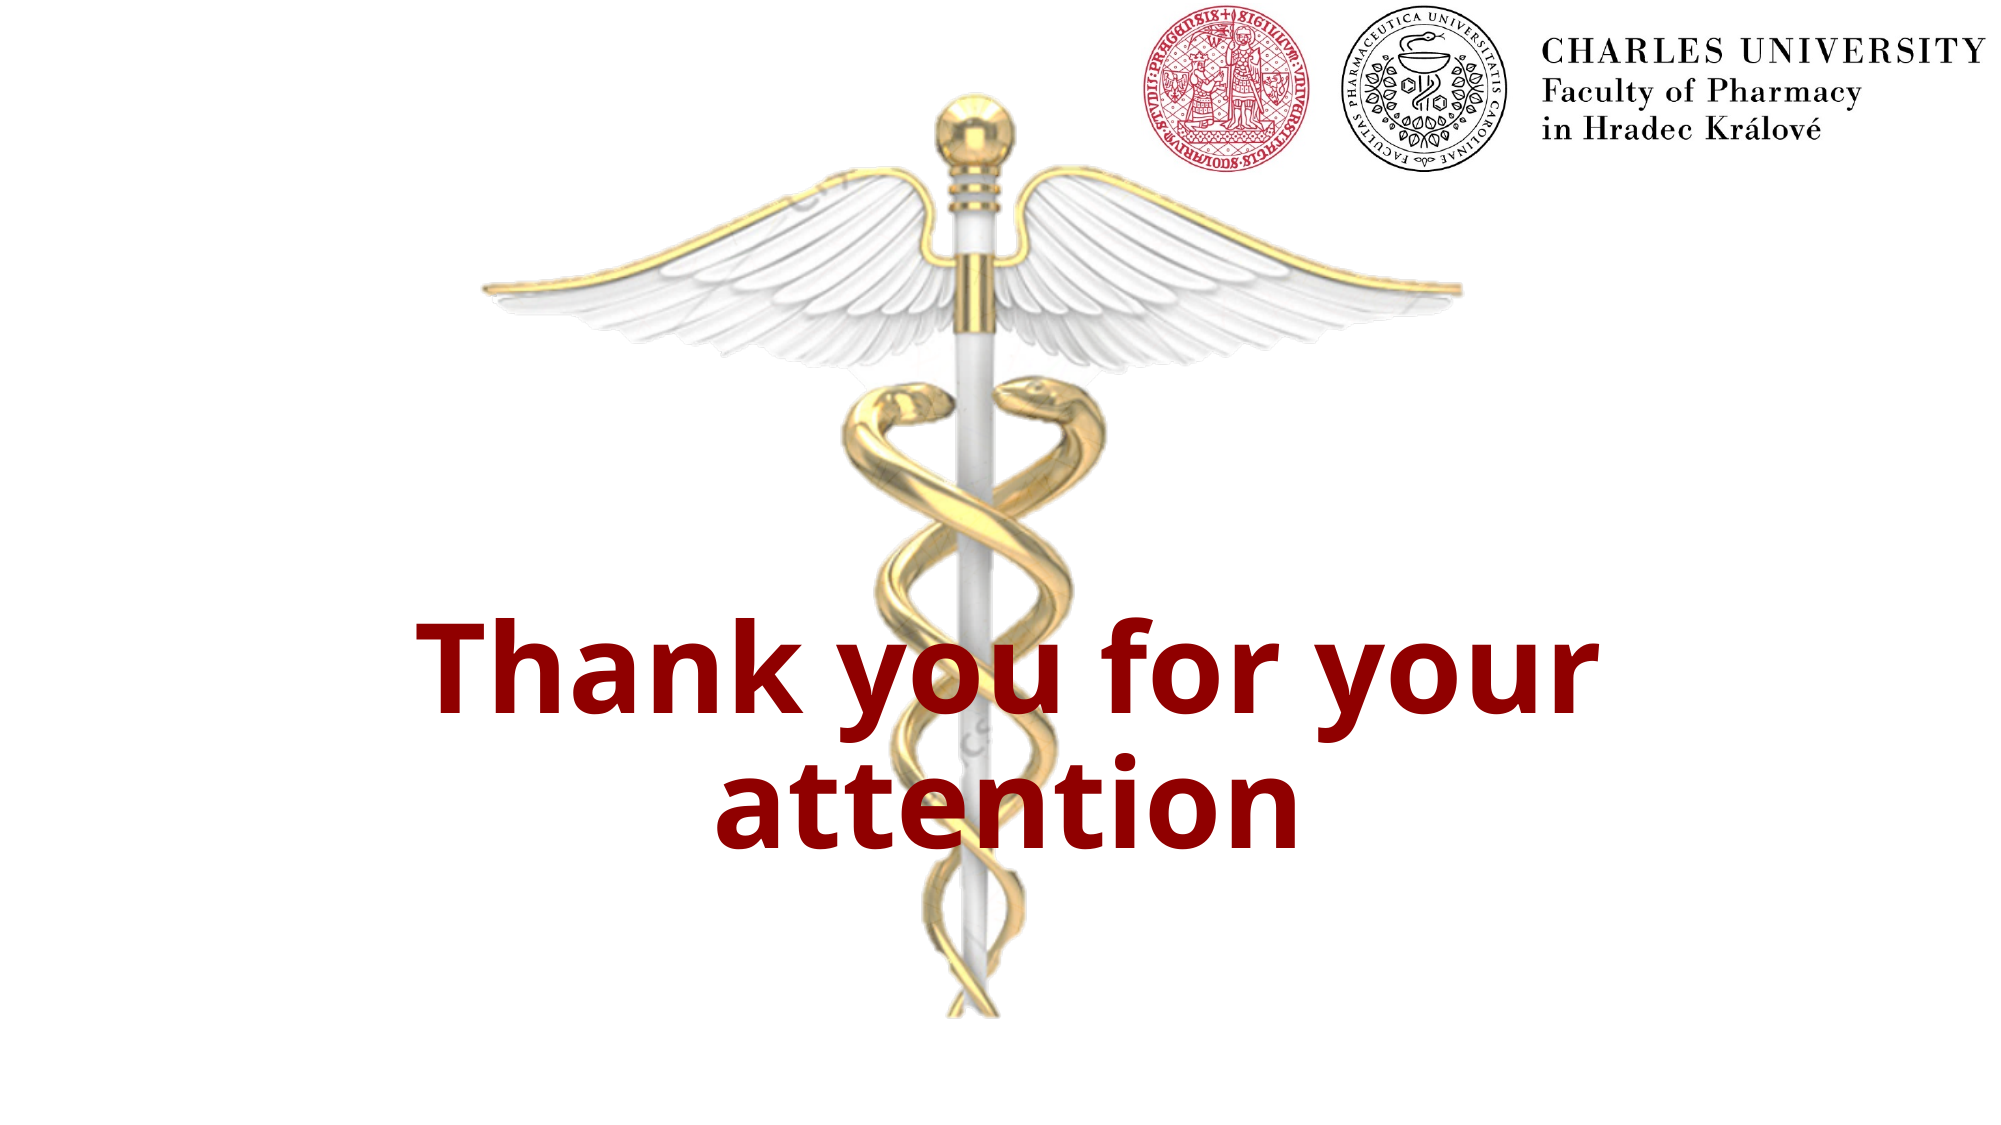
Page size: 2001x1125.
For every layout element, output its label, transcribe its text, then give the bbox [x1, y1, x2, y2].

picture [464, 3, 2001, 1125]
title Thank you for your attention [1473, 491, 1739, 884]
title Thank you for your attention [279, 491, 464, 884]
